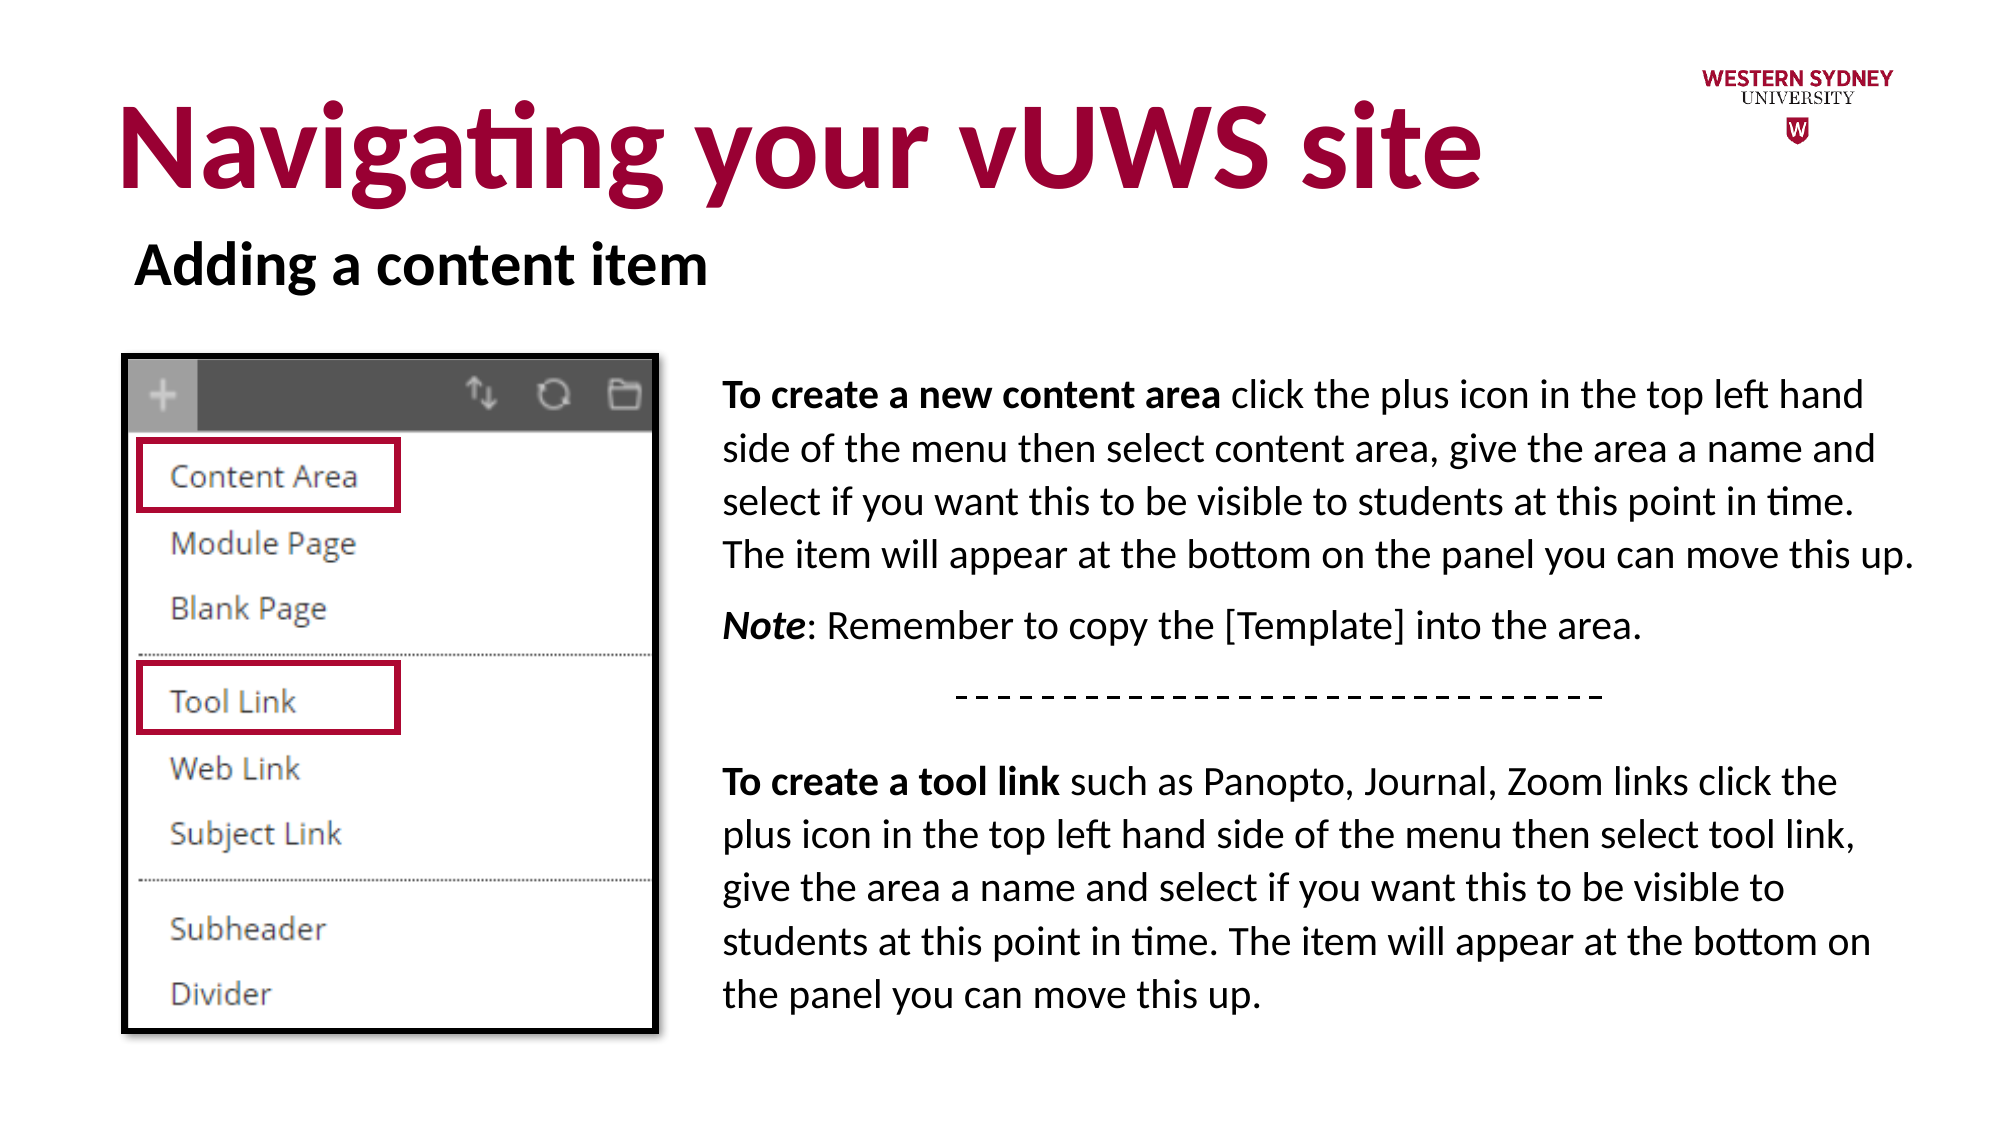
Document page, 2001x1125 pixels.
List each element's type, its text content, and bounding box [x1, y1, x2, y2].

picture [127, 359, 653, 1028]
text_box To create a tool link such as Panopto, Journal, Zoom links click the plus icon in the top left hand side of the menu then select tool link, give the area a name and select if you want this to be visible to students at this point in time. The item will appear at the bottom on the panel you can move this up. [707, 742, 1933, 1025]
text_box Adding a content item [120, 215, 1121, 306]
text_box To create a new content area click the plus icon in the top left hand side of the menu then select content area, give the area a name and select if you want this to be visible to students at this point in time. The item will appear at the bottom on the panel you can move this up. Note: Remember to copy the [Template] into the area. [707, 355, 1933, 655]
picture [1697, 64, 1898, 150]
text_box Navigating your vUWS site [102, 56, 1538, 221]
